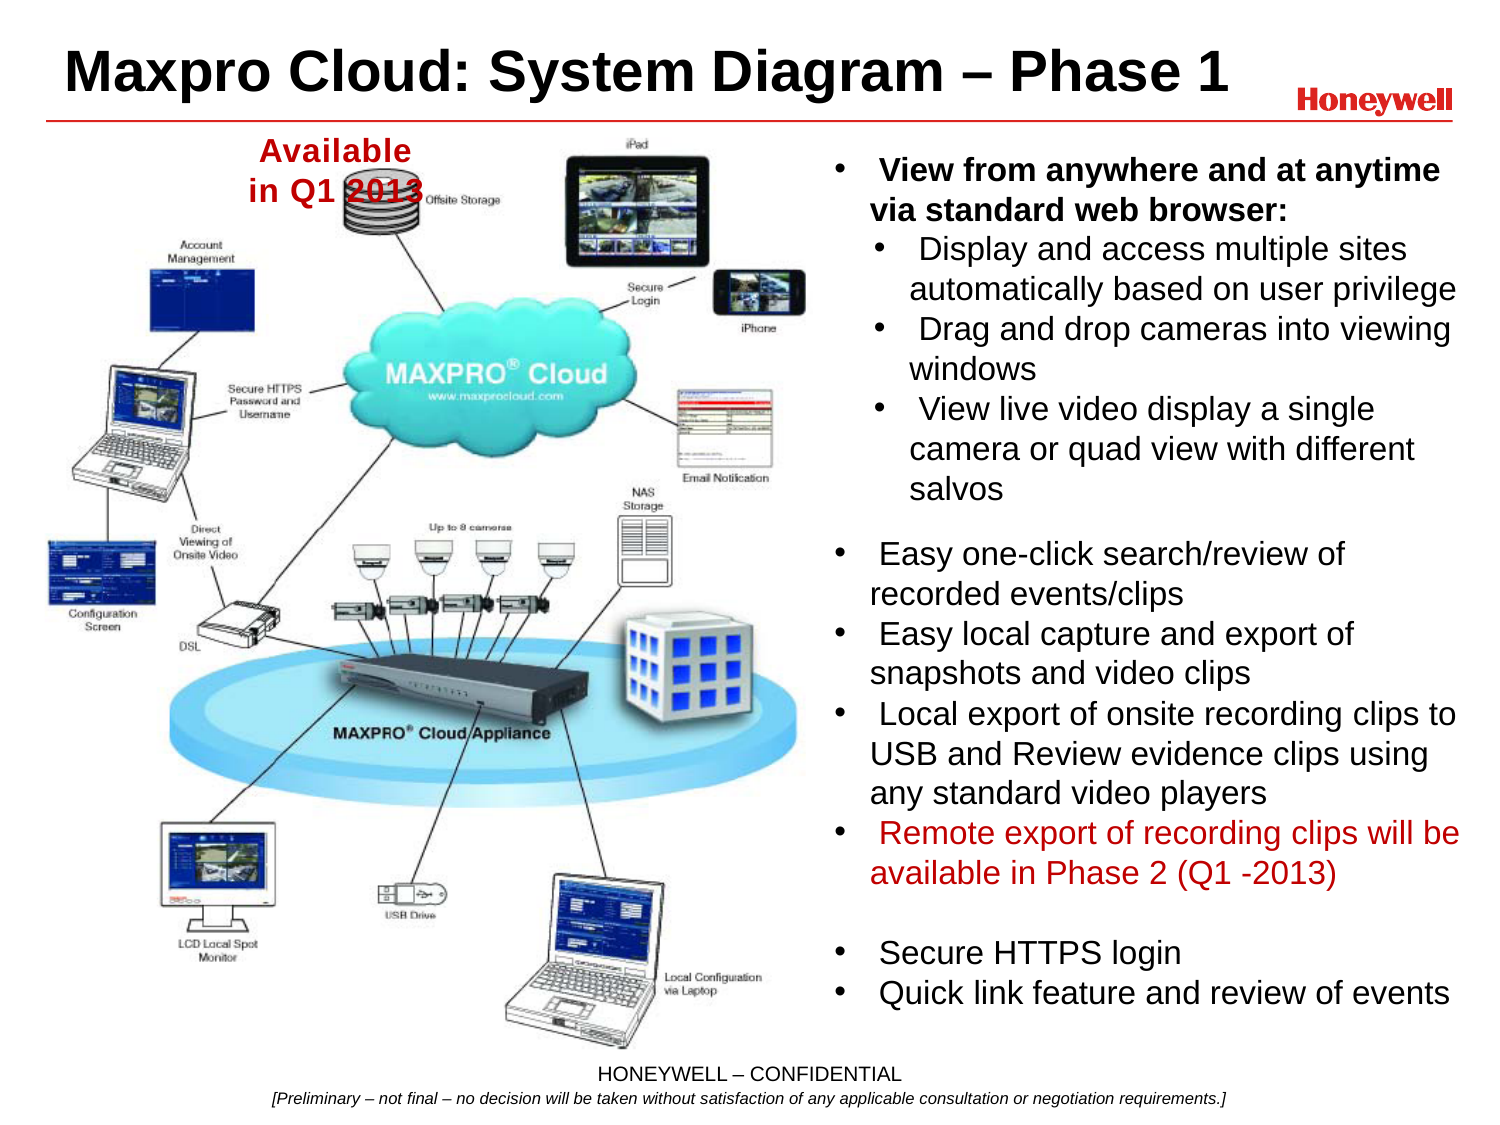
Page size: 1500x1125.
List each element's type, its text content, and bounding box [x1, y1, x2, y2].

text_box View from anywhere and at anytime via standard web browser: Display and access multiple sites automatically based on user privilege Drag and drop cameras into viewing windows View live video display a single camera or quad view with different salvos Easy one-click search/review of recorded events/clips Easy local capture and export of snapshots and video clips Local export of onsite recording clips to USB and Review evidence clips using any standard video players Remote export of recording clips will be available in Phase 2 (Q1 -2013) Secure HTTPS login Quick link feature and review of events [819, 140, 1479, 1019]
text_box Available in Q1 2013 [227, 121, 446, 132]
picture [6, 133, 814, 1059]
title Maxpro Cloud: System Diagram – Phase 1 [49, 39, 1363, 117]
